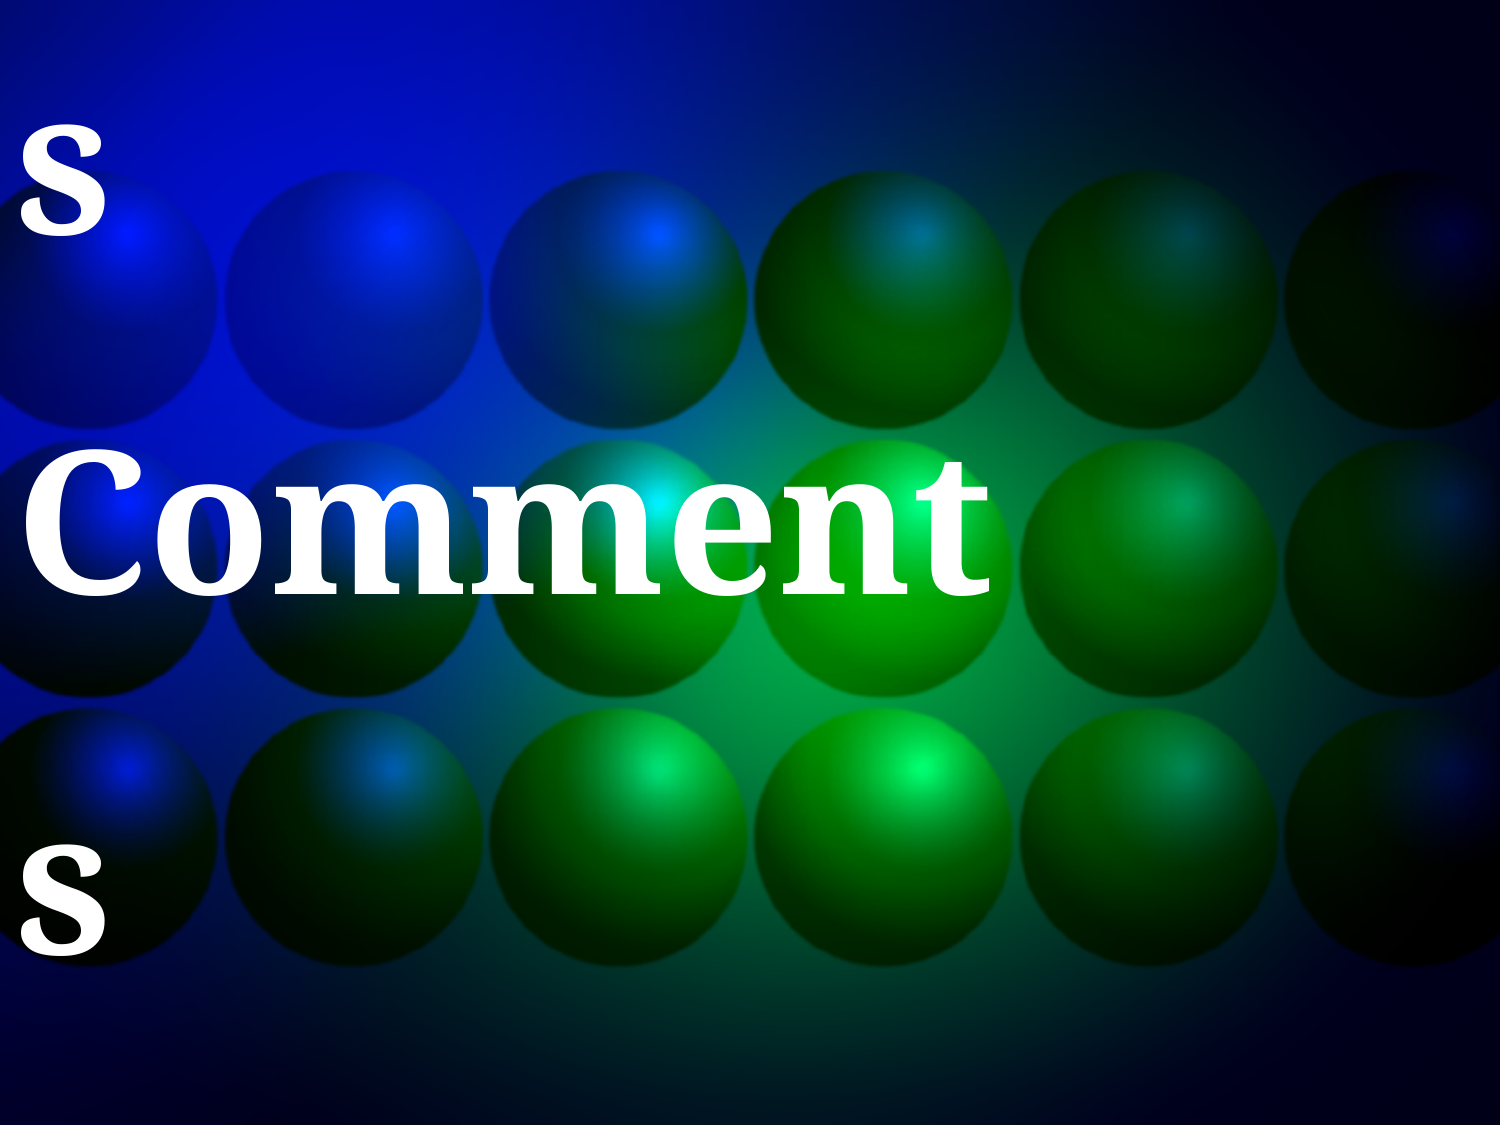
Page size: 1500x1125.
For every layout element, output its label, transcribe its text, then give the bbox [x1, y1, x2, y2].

title Questions Comments [0, 0, 1013, 551]
picture [0, 0, 1500, 1125]
